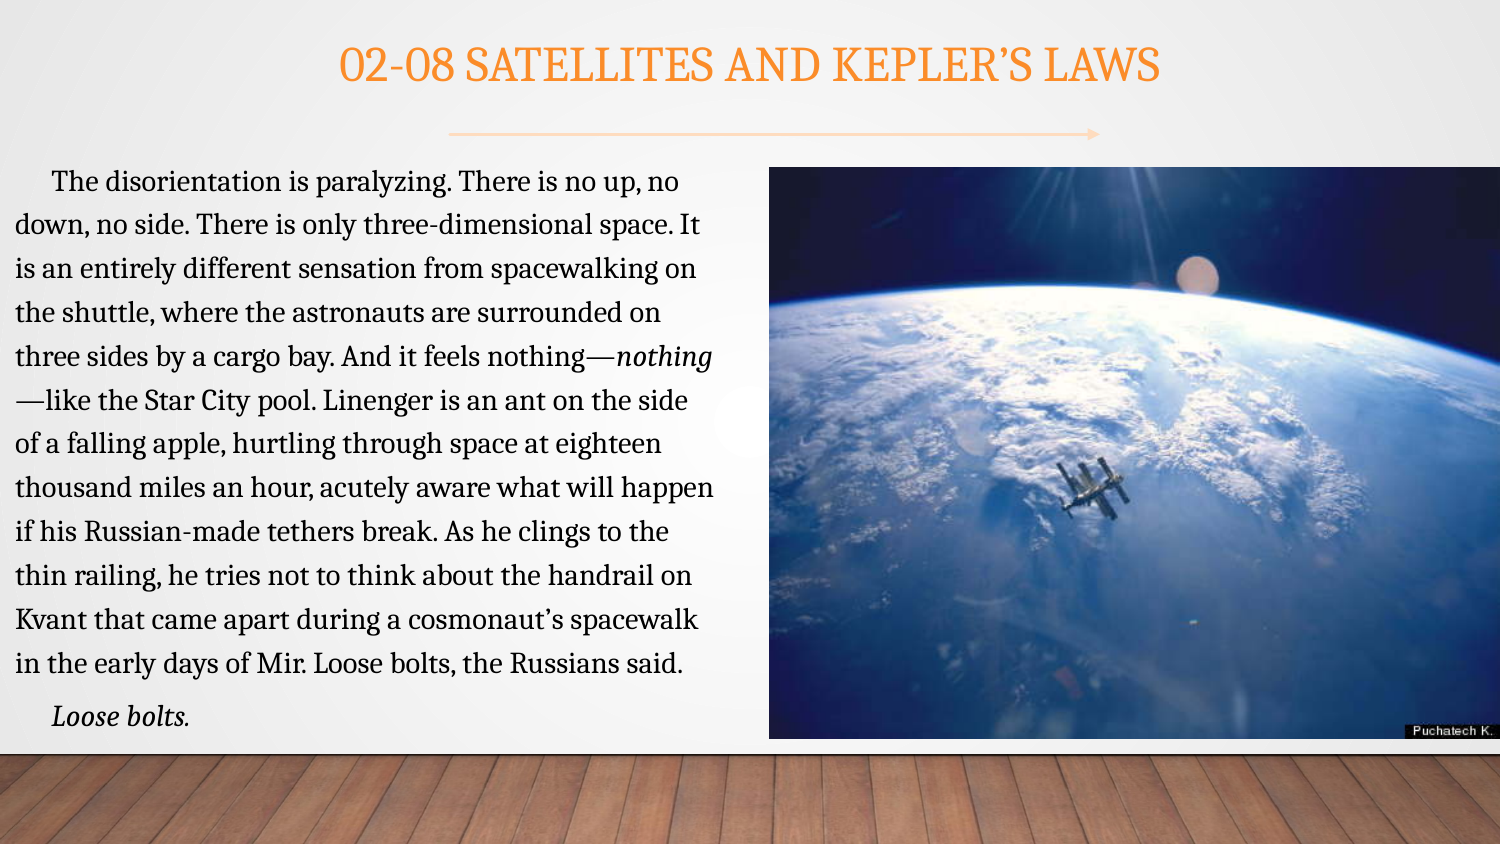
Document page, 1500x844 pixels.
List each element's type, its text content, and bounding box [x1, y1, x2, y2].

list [769, 167, 1500, 739]
list The disorientation is paralyzing. There is no up, no down, no side. There is only three-dimensional space. It is an entirely different sensation from spacewalking on the shuttle, where the astronauts are surrounded on three sides by a cargo bay. And it feels nothing—nothing—like the Star City pool. Linenger is an ant on the side of a falling apple, hurtling through space at eighteen thousand miles an hour, acutely aware what will happen if his Russian-made tethers break. As he clings to the thin railing, he tries not to think about the handrail on Kvant that came apart during a cosmonaut’s spacewalk in the early days of Mir. Loose bolts, the Russians said. Loose bolts. [0, 145, 731, 760]
picture [0, 754, 1500, 844]
title 02-08 Satellites and Kepler’s Laws [0, 0, 1500, 131]
